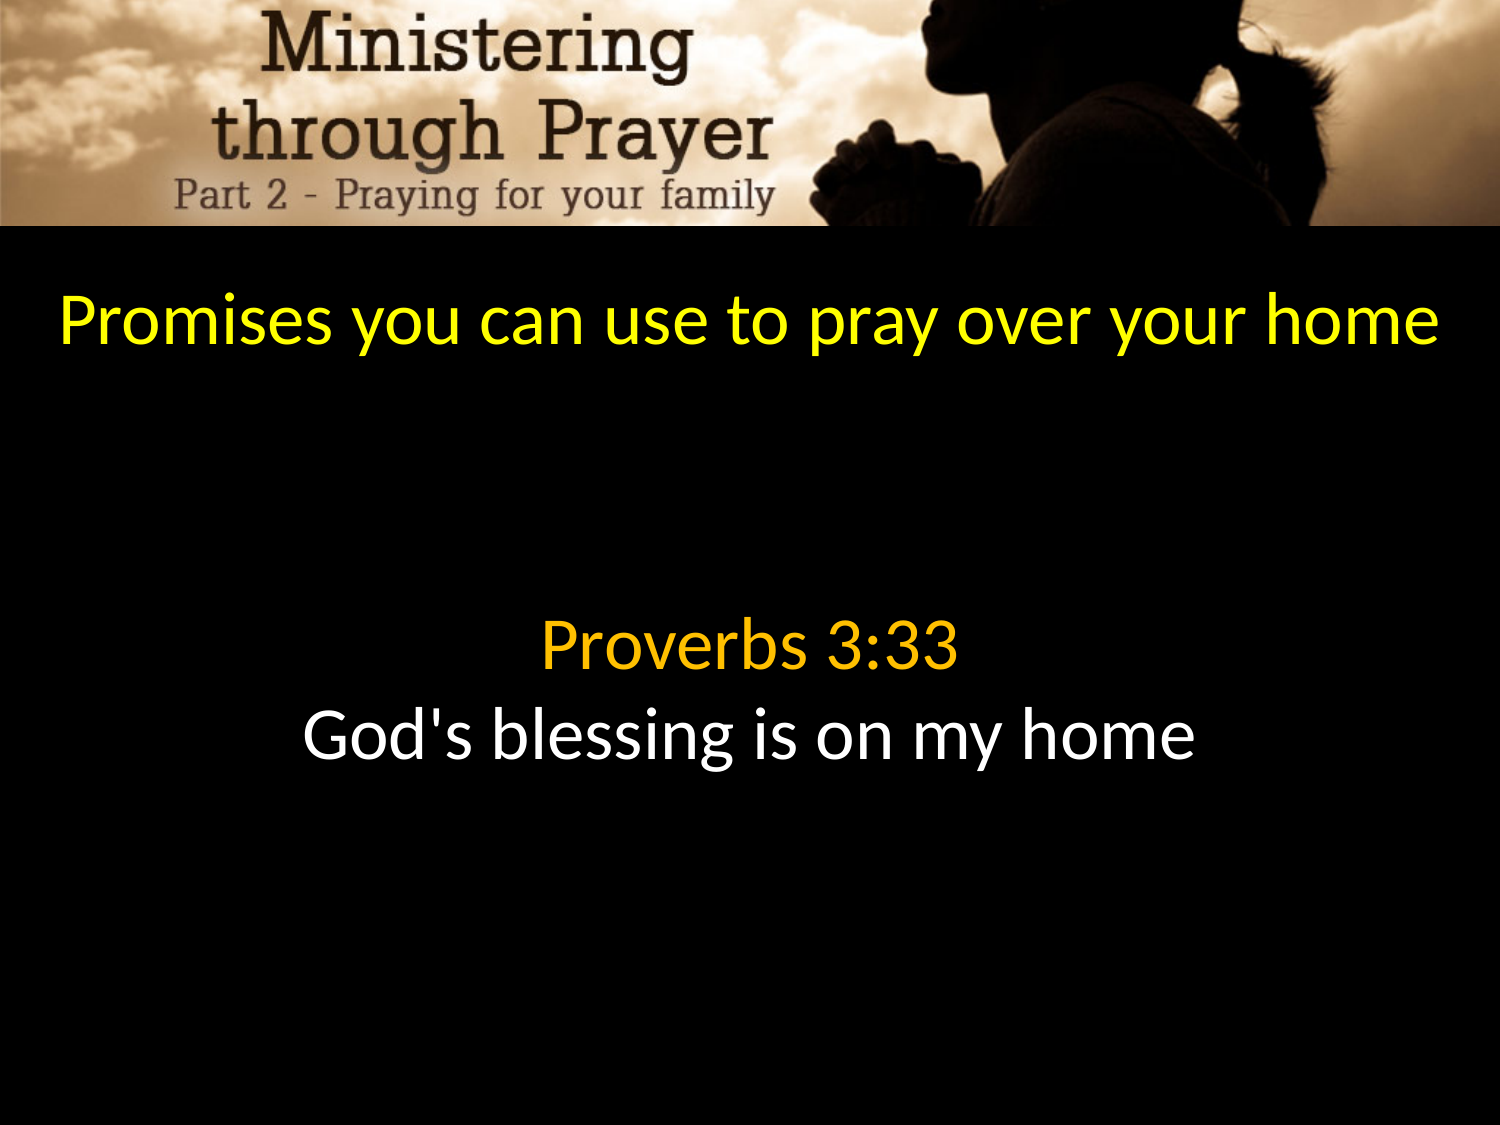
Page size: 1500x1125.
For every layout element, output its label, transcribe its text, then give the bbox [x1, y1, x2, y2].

picture [0, 0, 1500, 226]
text_box Promises you can use to pray over your home [0, 262, 1500, 368]
text_box Proverbs 3:33 God's blessing is on my home [0, 587, 1500, 782]
